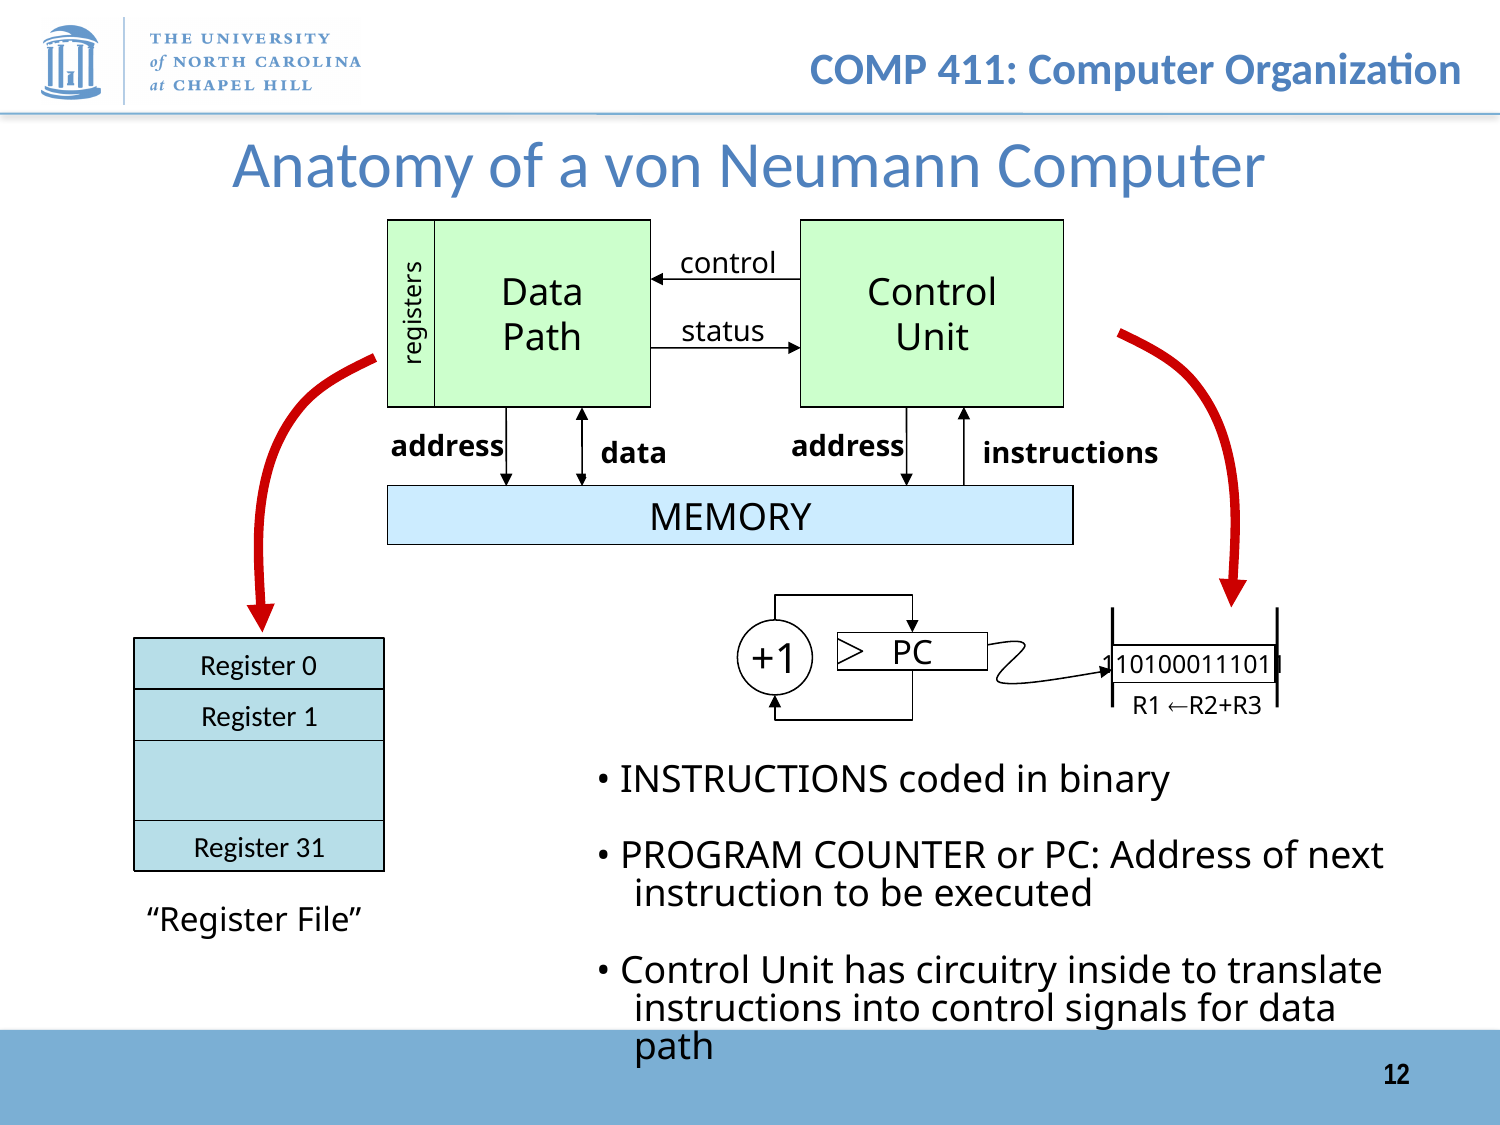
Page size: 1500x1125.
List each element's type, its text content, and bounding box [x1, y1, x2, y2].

text_box [500, 470, 513, 487]
text_box [650, 272, 665, 286]
text_box Register 1 [134, 689, 385, 741]
text_box MEMORY [387, 485, 580, 545]
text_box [585, 332, 1438, 1037]
text_box registers [387, 220, 435, 407]
text_box “Register File” [132, 890, 377, 946]
text_box Control Unit [800, 219, 1064, 330]
text_box [575, 411, 580, 420]
title Anatomy of a von Neumann Computer [0, 113, 1500, 209]
text_box address [375, 419, 520, 470]
text_box control [665, 236, 792, 287]
slide_number 12 [1074, 1045, 1425, 1103]
text_box [255, 357, 376, 633]
picture [41, 17, 361, 105]
text_box Data Path [434, 219, 651, 407]
text_box Register 0 [133, 638, 384, 689]
text_box Register 31 [134, 820, 385, 872]
text_box status [666, 304, 780, 330]
text_box [133, 689, 384, 871]
text_box [575, 473, 580, 482]
